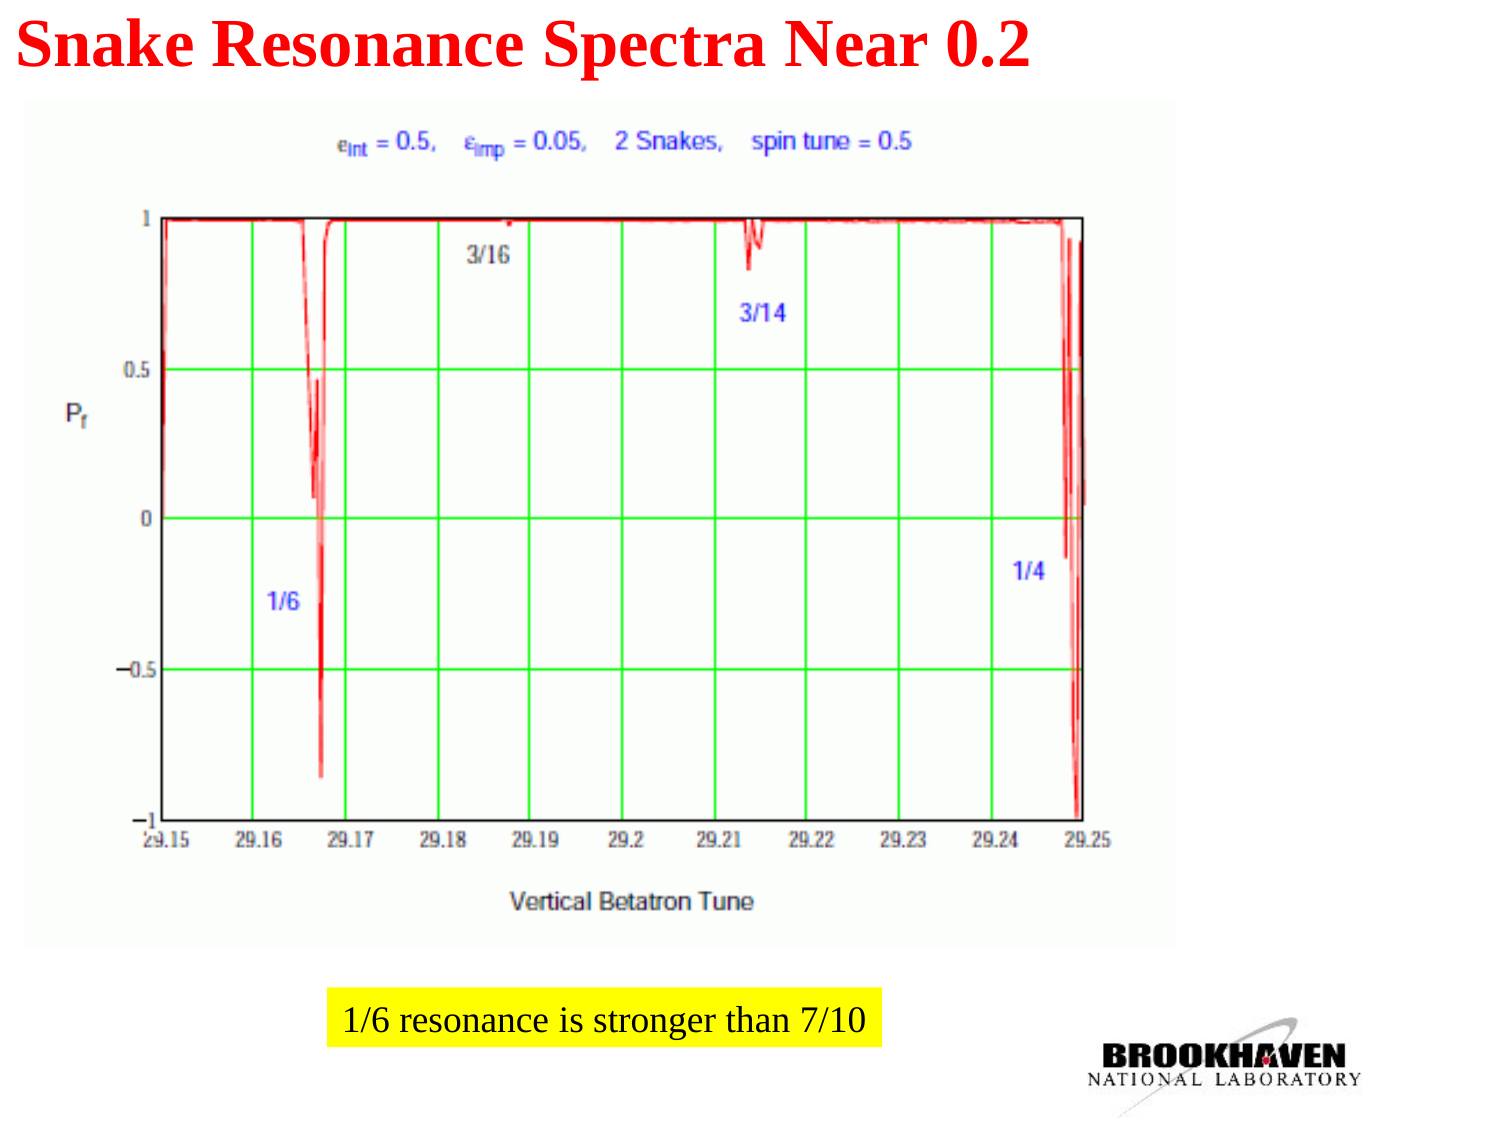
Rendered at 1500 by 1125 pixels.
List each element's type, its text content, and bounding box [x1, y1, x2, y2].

title Snake Resonance Spectra Near 0.2 [0, 0, 1428, 88]
text_box 1/6 resonance is stronger than 7/10 [327, 987, 883, 1048]
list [24, 99, 1176, 949]
picture [1087, 1017, 1363, 1125]
